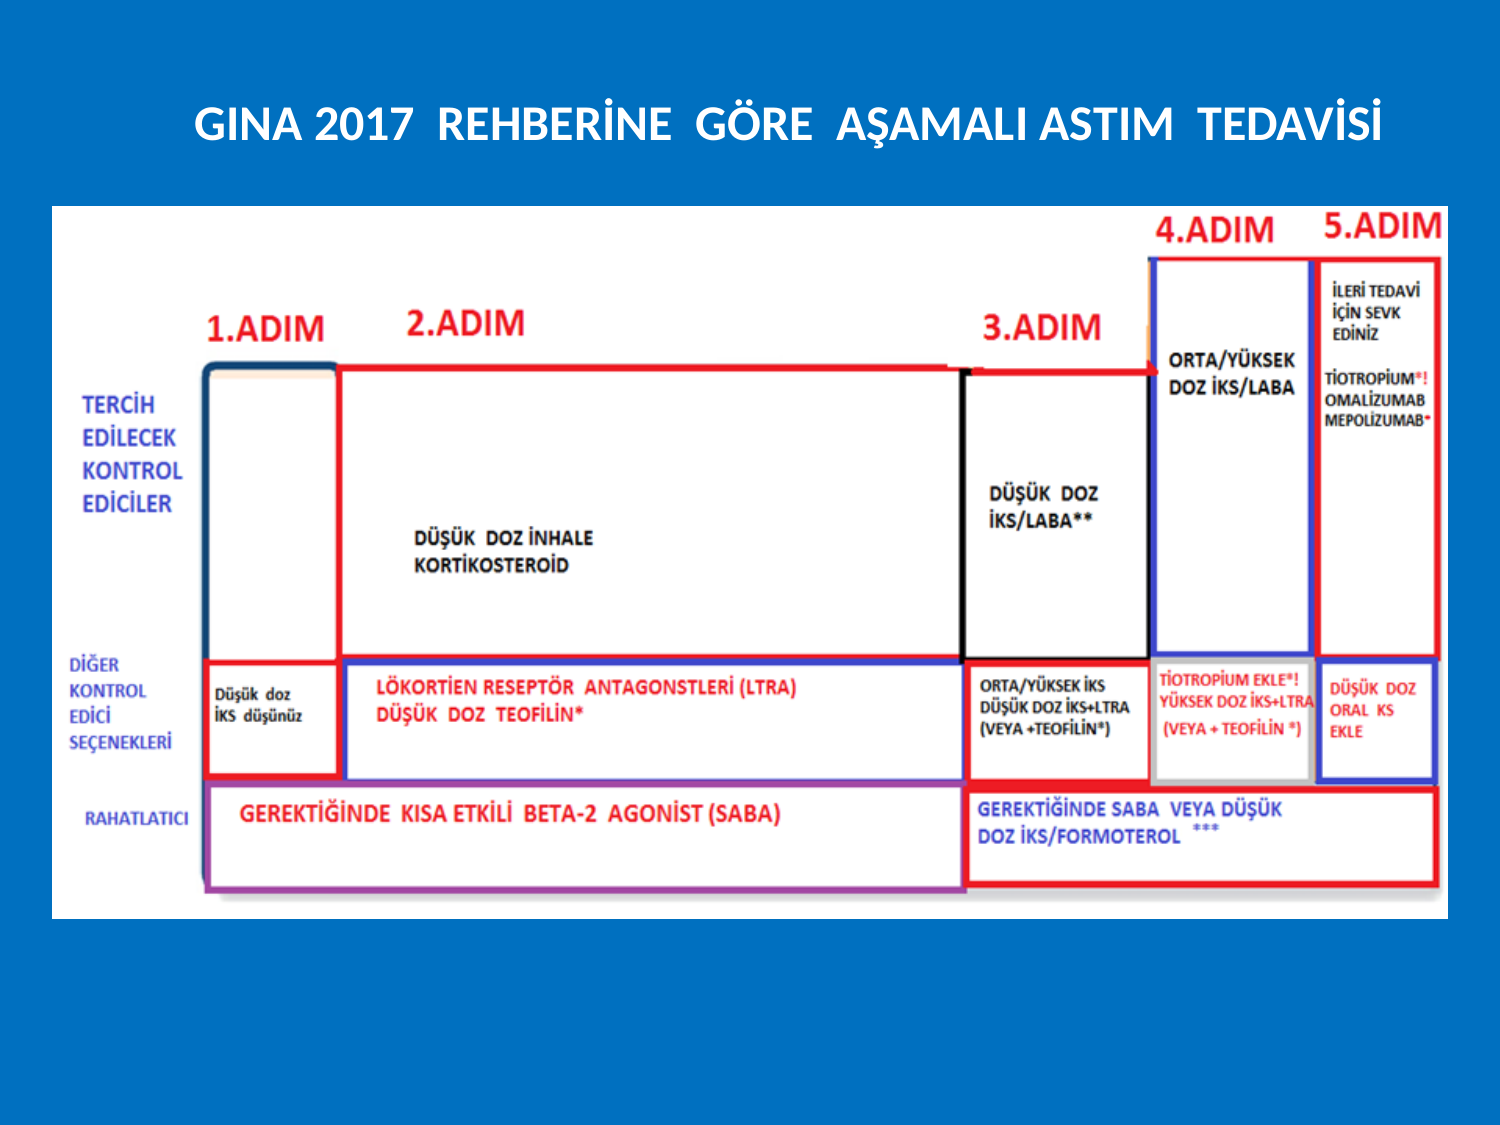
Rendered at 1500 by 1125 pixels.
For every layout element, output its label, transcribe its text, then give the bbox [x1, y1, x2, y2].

picture [52, 206, 1448, 919]
text_box GINA 2017 REHBERİNE GÖRE AŞAMALI ASTIM TEDAVİSİ [180, 82, 1400, 158]
